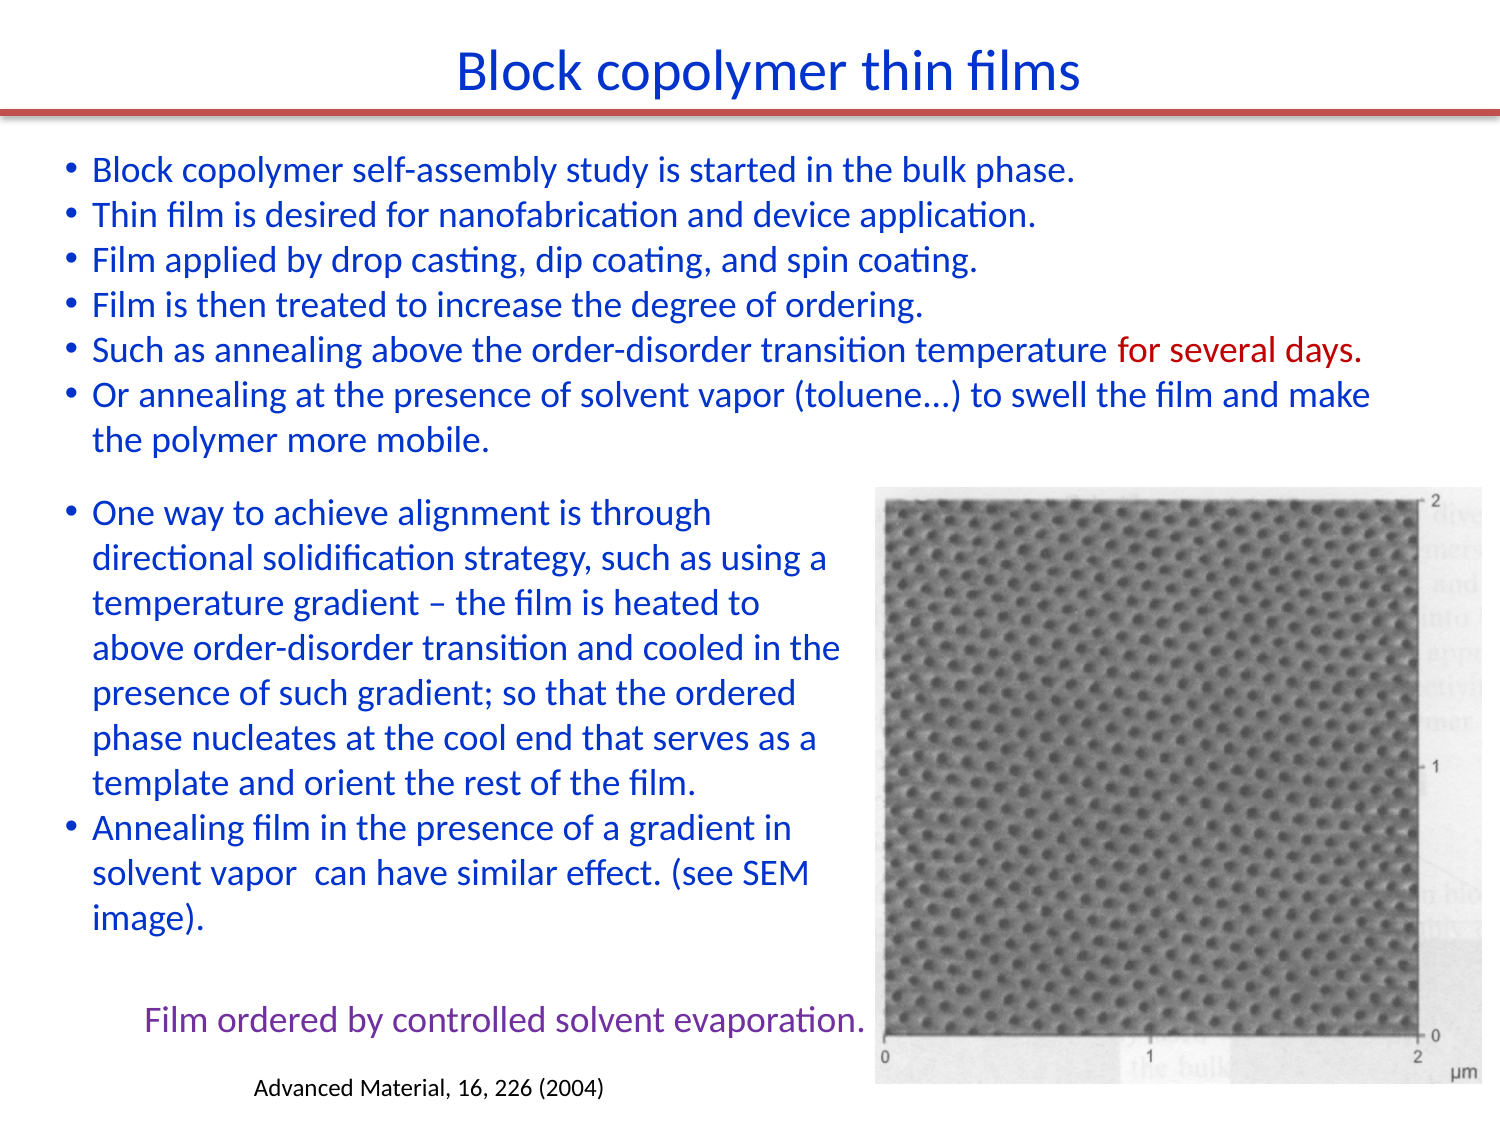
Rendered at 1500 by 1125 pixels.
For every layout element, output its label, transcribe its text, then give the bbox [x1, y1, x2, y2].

text_box Film ordered by controlled solvent evaporation. [129, 987, 869, 1048]
text_box Block copolymer thin films [441, 24, 1097, 110]
picture [874, 487, 1482, 1084]
text_box Advanced Material, 16, 226 (2004) [239, 1064, 621, 1110]
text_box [49, 137, 1413, 951]
